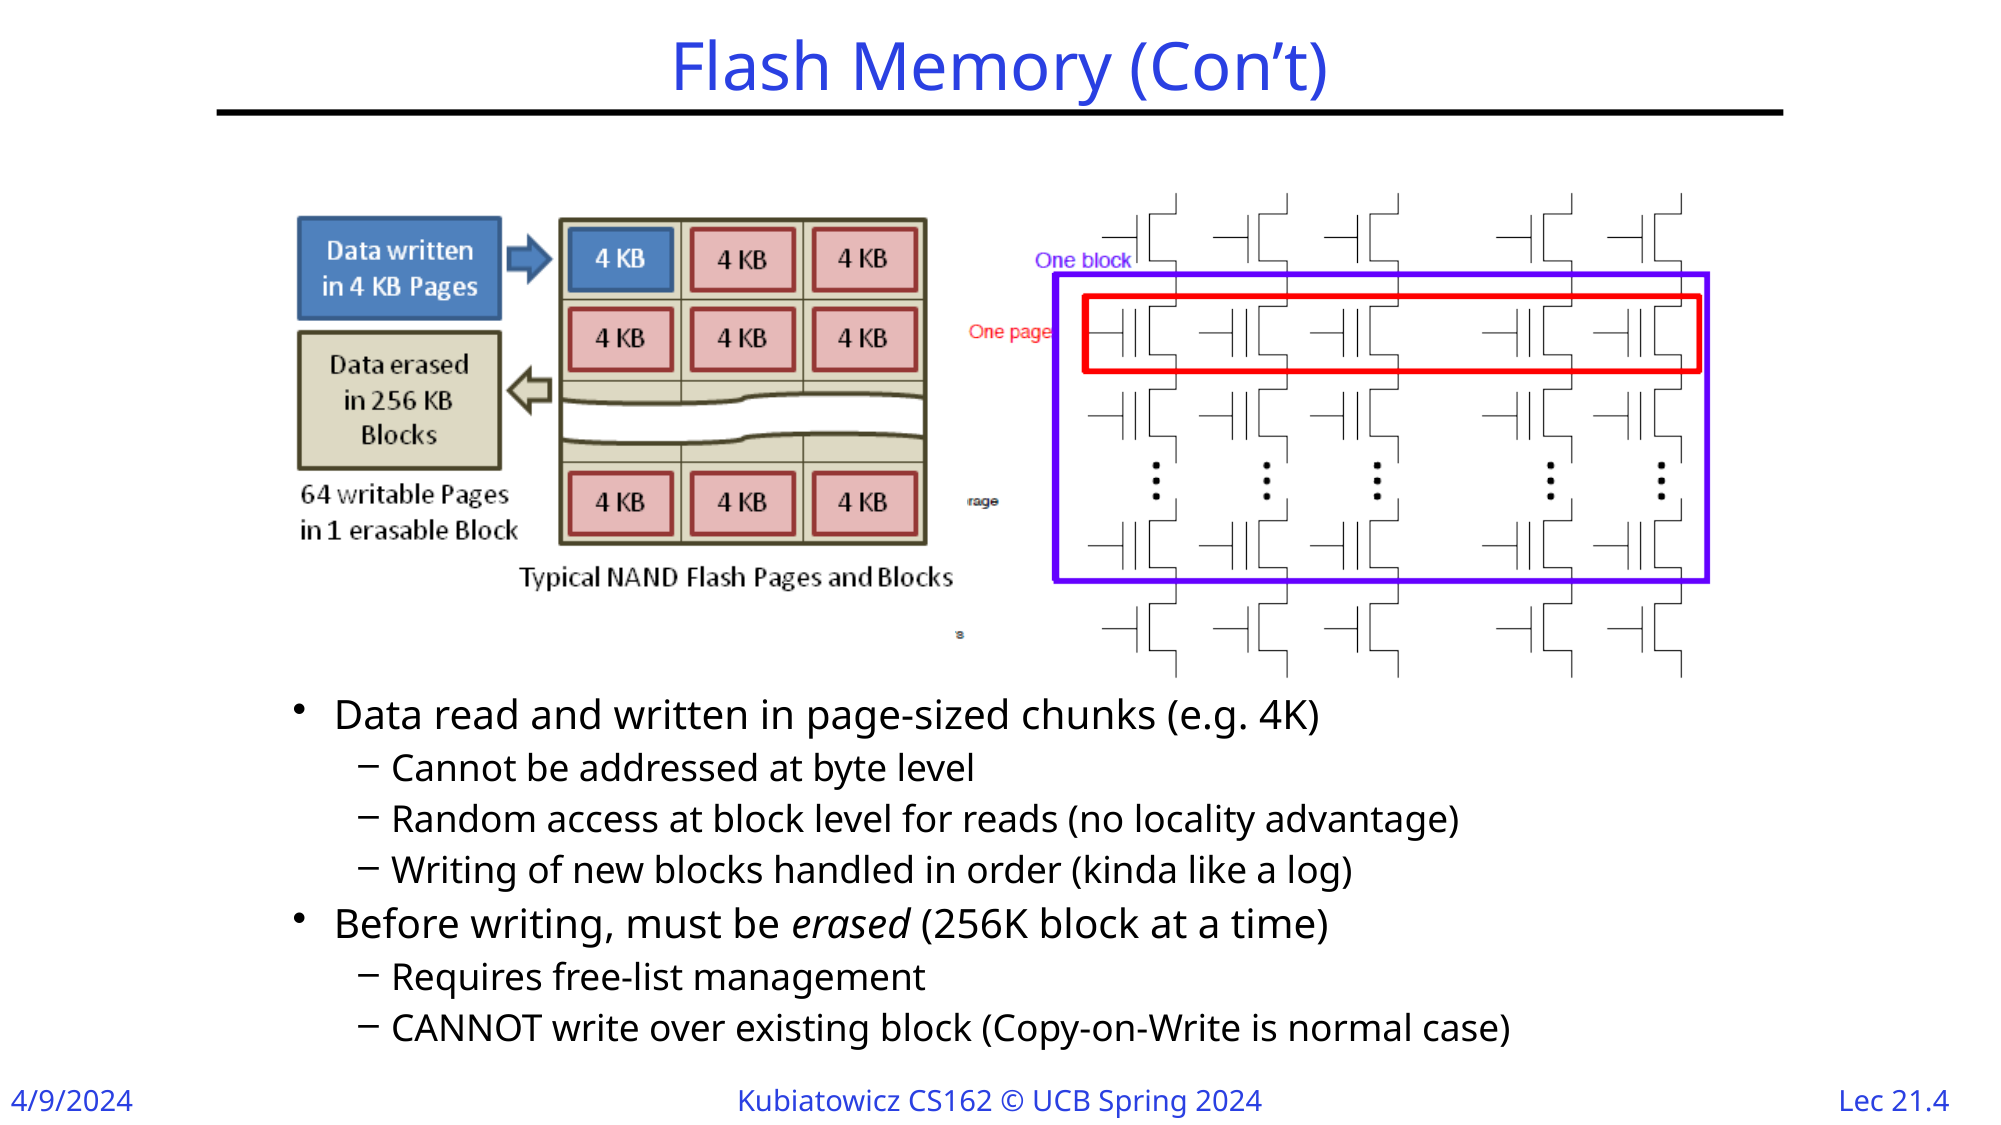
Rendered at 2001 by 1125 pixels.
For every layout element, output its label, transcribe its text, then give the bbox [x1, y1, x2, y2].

title Flash Memory (Con’t) [216, 24, 1784, 113]
picture [277, 153, 1759, 719]
list Data read and written in page-sized chunks (e.g. 4K) Cannot be addressed at byte level Random access at block level for reads (no locality advantage) Writing of new blocks handled in order (kinda like a log) Before writing, must be erased (256K block at a time) Requires free-list management CANNOT write over existing block (Copy-on-Write is normal case) [277, 687, 1704, 1057]
